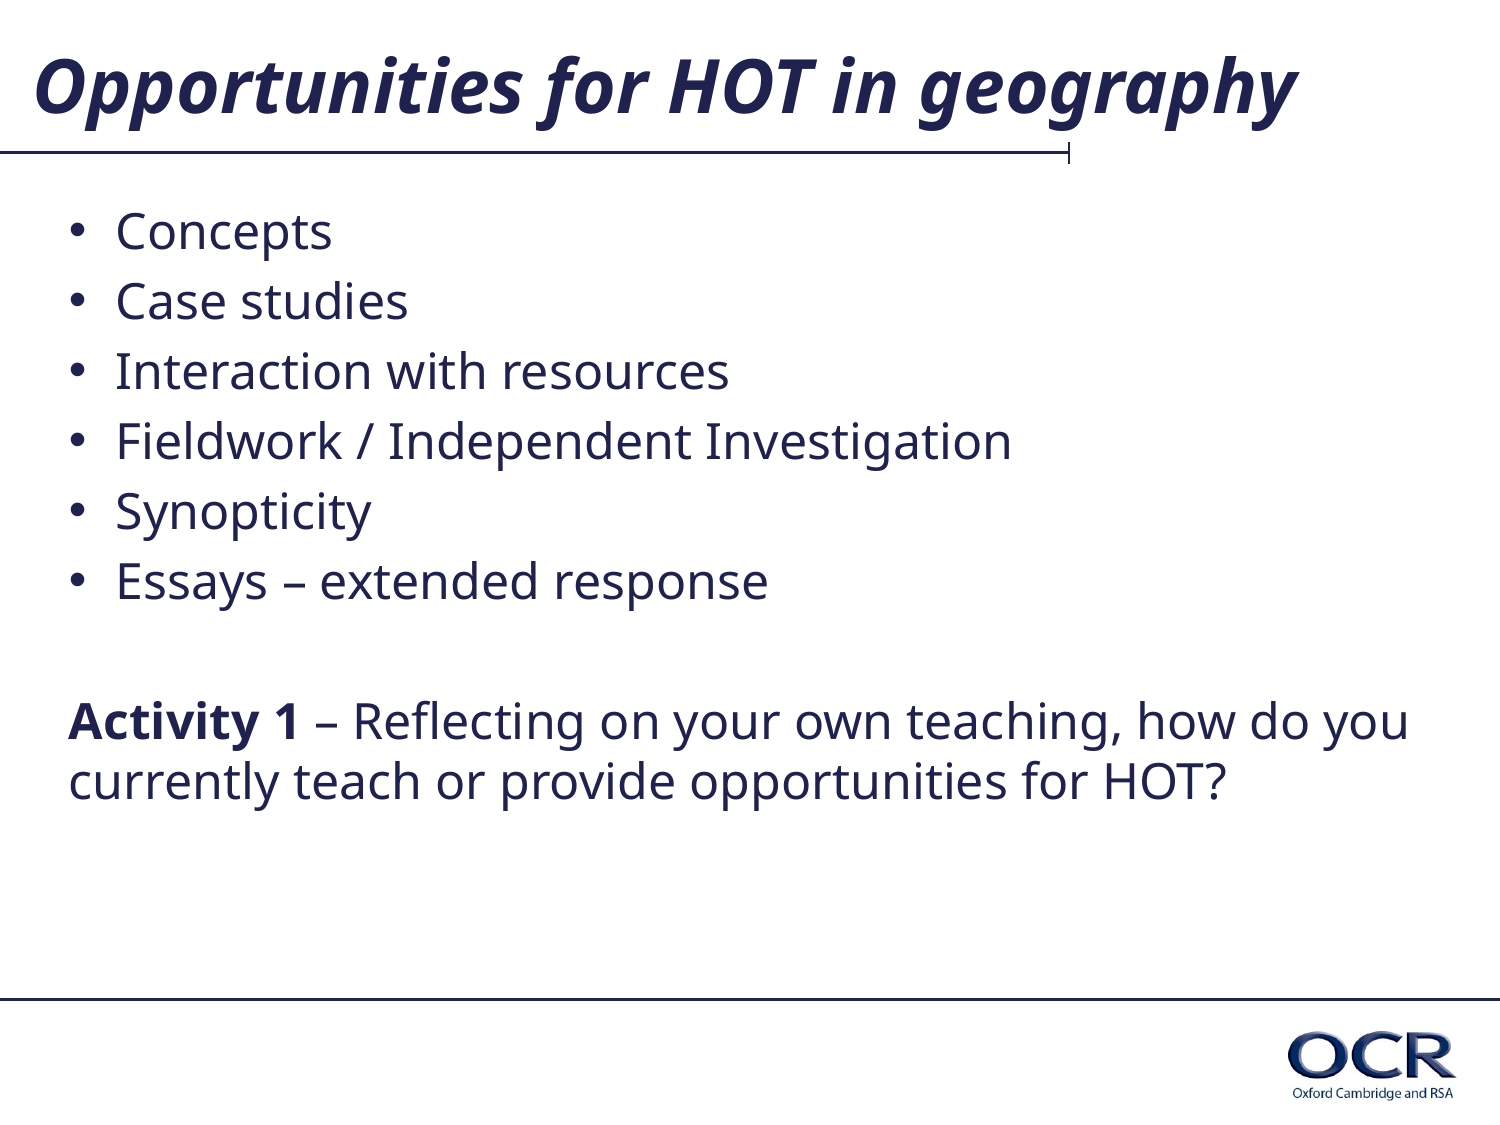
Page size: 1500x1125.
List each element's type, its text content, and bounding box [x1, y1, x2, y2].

picture [1288, 1031, 1459, 1101]
list Concepts Case studies Interaction with resources Fieldwork / Independent Investigation Synopticity Essays – extended response Activity 1 – Reflecting on your own teaching, how do you currently teach or provide opportunities for HOT? [54, 191, 1482, 923]
title Opportunities for HOT in geography [17, 30, 1500, 192]
